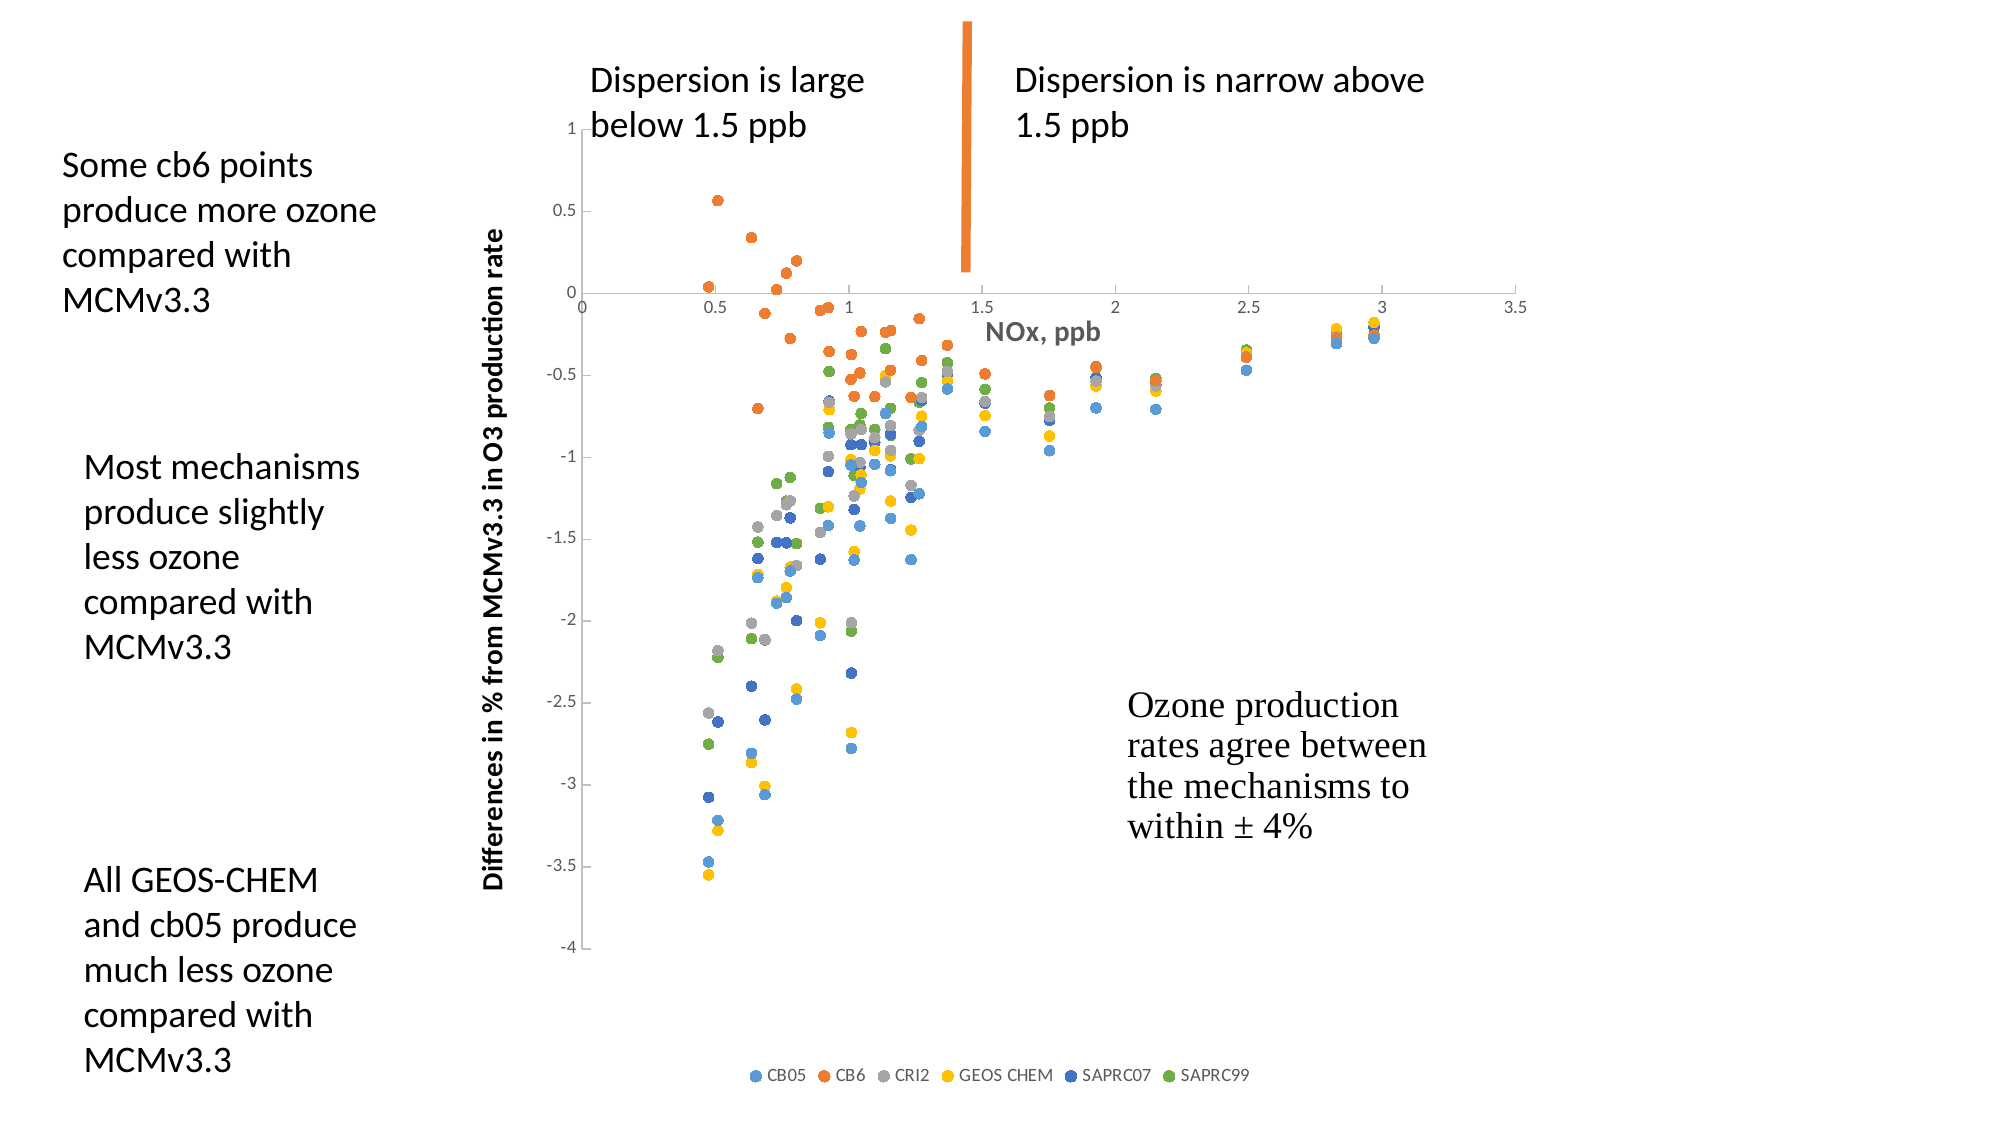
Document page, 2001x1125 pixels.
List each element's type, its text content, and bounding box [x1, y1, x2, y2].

text_box Some cb6 points produce more ozone compared with MCMv3.3 [47, 133, 450, 328]
text_box Most mechanisms produce slightly less ozone compared with MCMv3.3 [68, 434, 400, 675]
chart [450, 100, 1550, 1092]
text_box Dispersion is narrow above 1.5 ppb [999, 47, 1482, 100]
text_box All GEOS-CHEM and cb05 produce much less ozone compared with MCMv3.3 [68, 847, 400, 1088]
text_box Dispersion is large below 1.5 ppb [575, 47, 954, 100]
